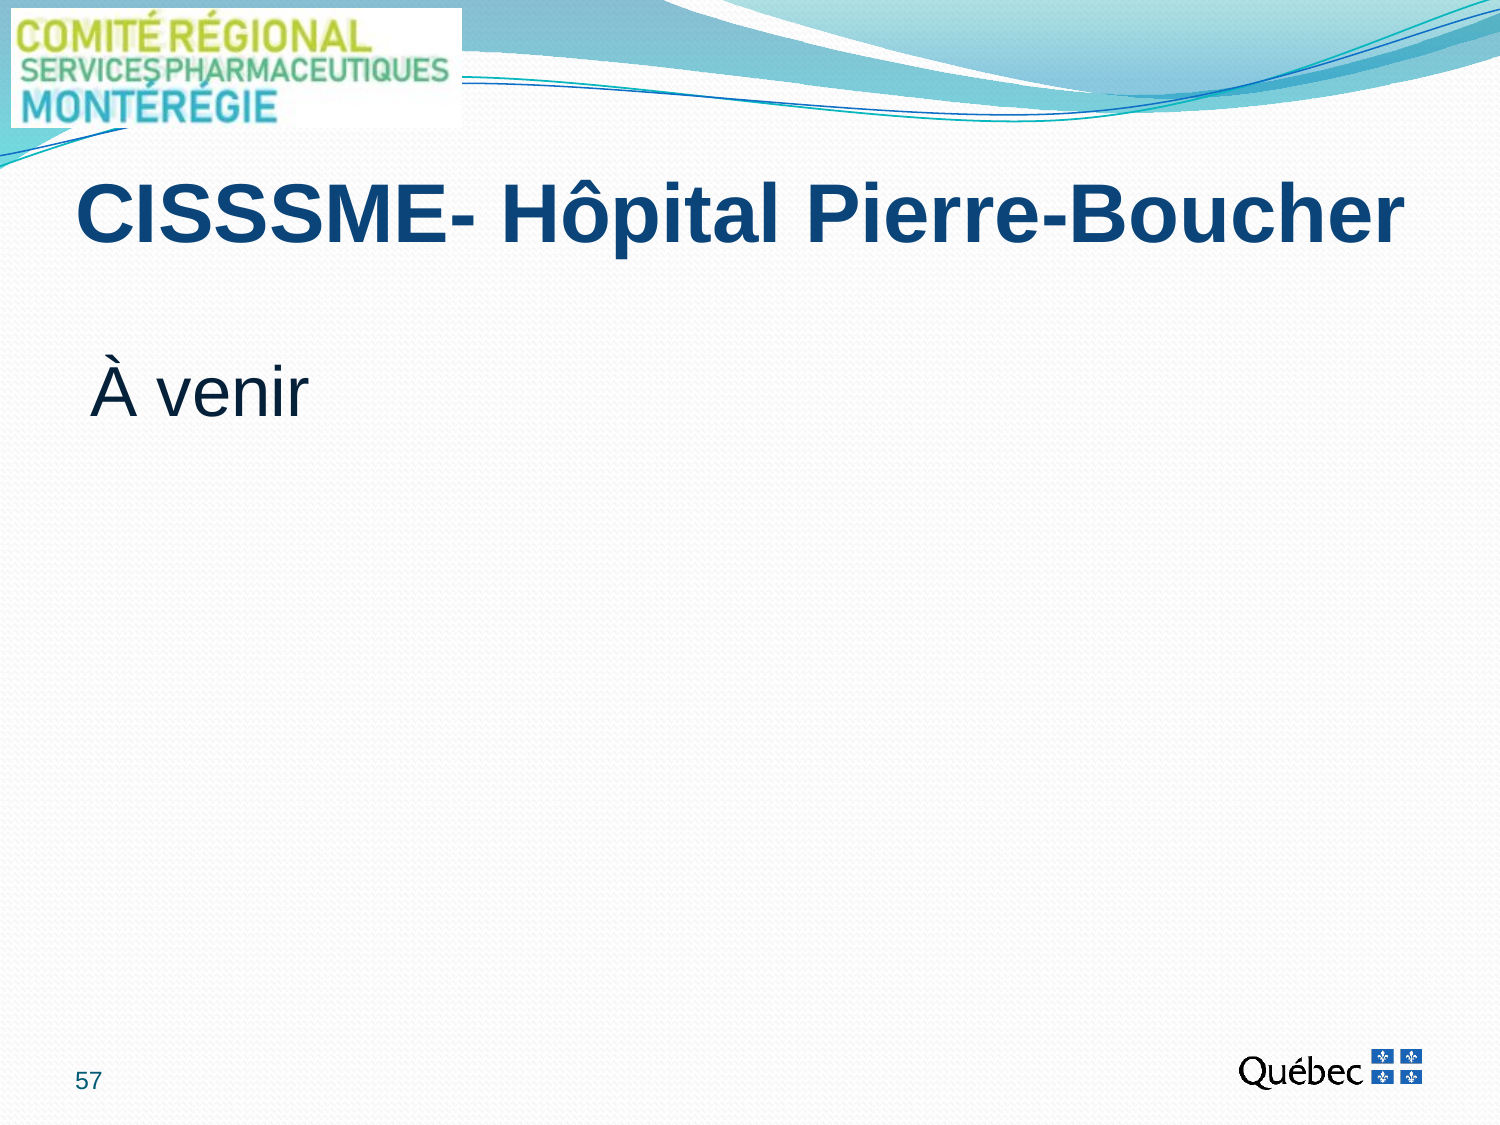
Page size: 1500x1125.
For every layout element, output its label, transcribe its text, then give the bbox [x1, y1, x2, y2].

title CISSSME- Hôpital Pierre-Boucher [75, 131, 1434, 279]
slide_number 57 [75, 1035, 200, 1095]
picture [1239, 1049, 1422, 1090]
list À venir [75, 326, 1425, 965]
picture [10, 8, 462, 128]
